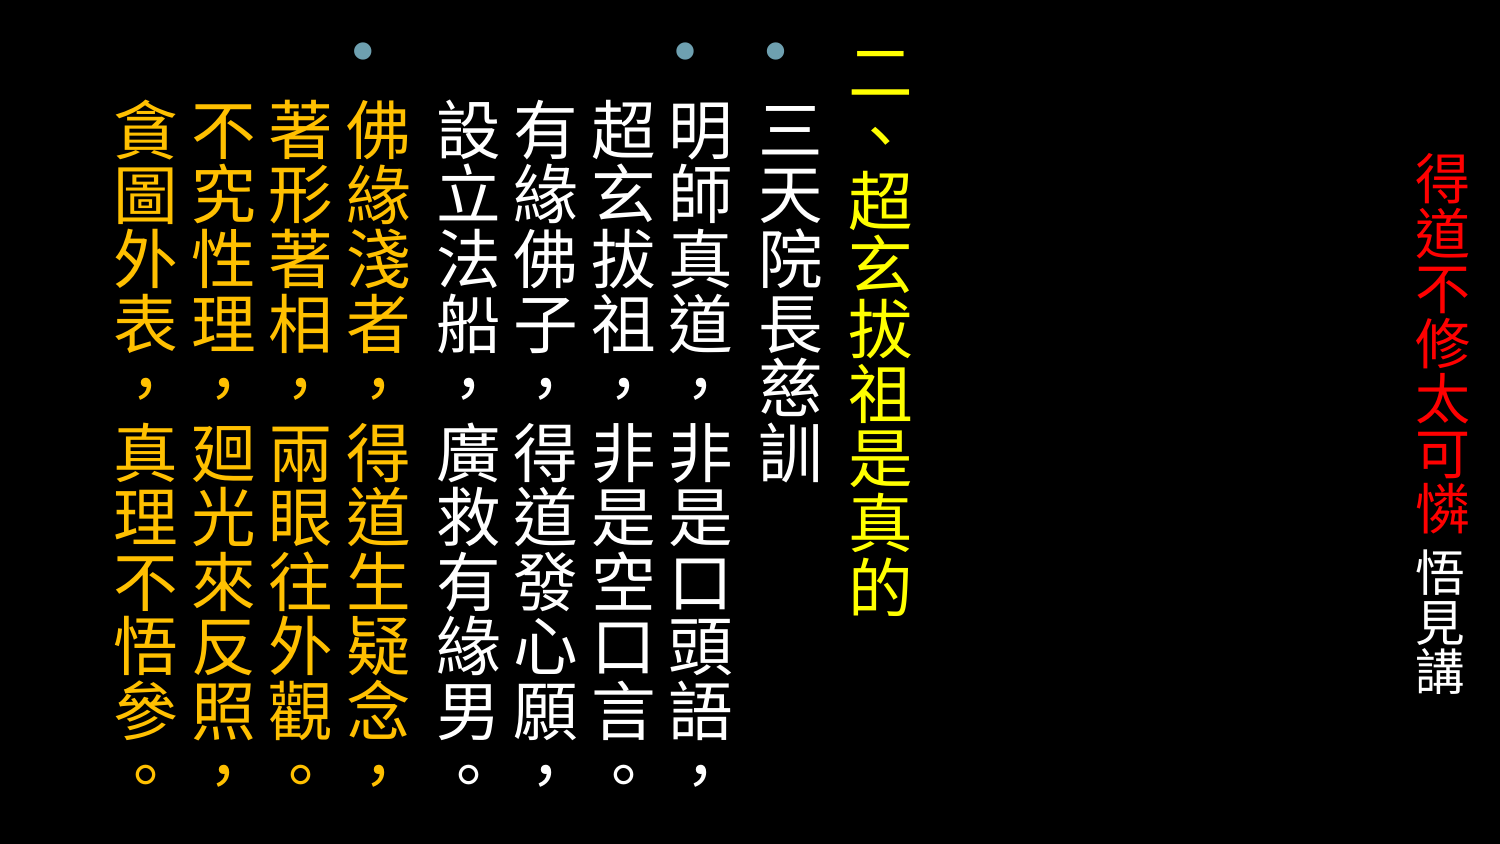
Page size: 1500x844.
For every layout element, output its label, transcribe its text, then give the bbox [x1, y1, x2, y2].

list 二、超玄拔祖是真的 三天院長慈訓 明師真道，非是口頭語， 超玄拔祖，非是空口言。 有緣佛子，得道發心願， 設立法船，廣救有緣男。 佛緣淺者，得道生疑念， 著形著相，兩眼往外觀。 不究性理，廻光來反照， 貪圖外表，真理不悟參。 [17, 18, 1388, 825]
title 得道不修太可憐 悟見講 [1399, 23, 1483, 825]
